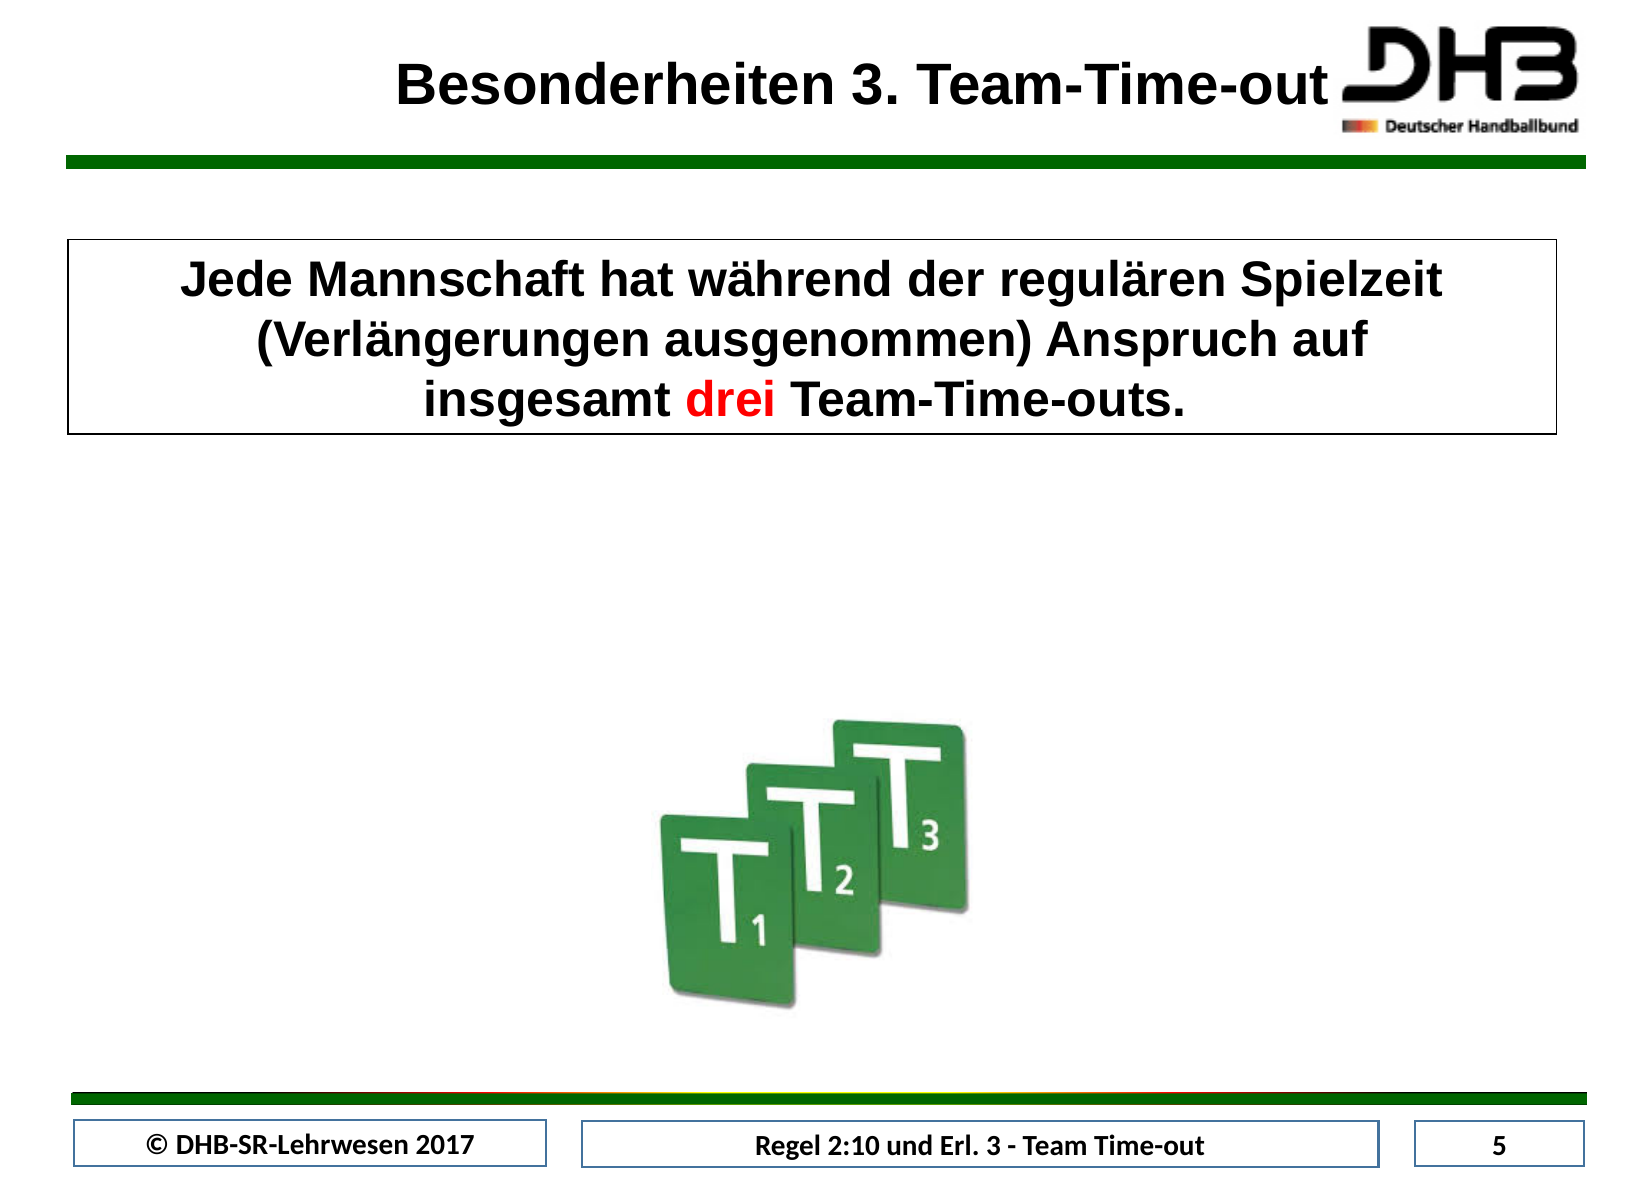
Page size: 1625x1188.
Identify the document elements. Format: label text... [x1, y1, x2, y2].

picture [650, 707, 974, 1031]
picture [1321, 0, 1599, 142]
text_box Besonderheiten 3. Team-Time-out [380, 38, 1345, 124]
text_box Jede Mannschaft hat während der regulären Spielzeit (Verlängerungen ausgenommen) Anspruch auf insgesamt drei Team-Time-outs. [68, 239, 1557, 435]
